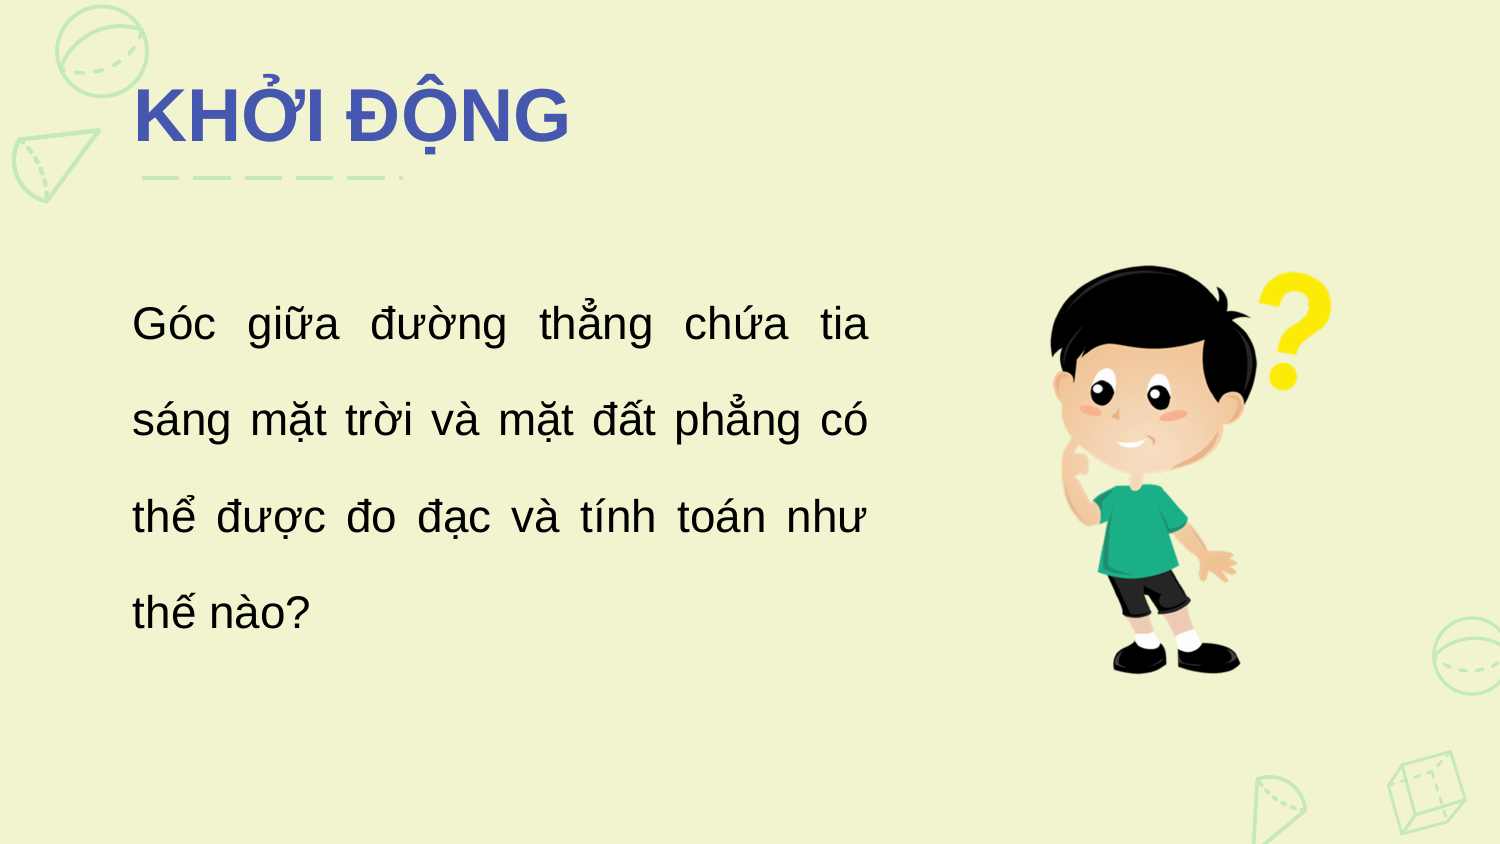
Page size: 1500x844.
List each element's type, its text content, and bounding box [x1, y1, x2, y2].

picture [946, 244, 1383, 730]
text_box Góc giữa đường thẳng chứa tia sáng mặt trời và mặt đất phẳng có thể được đo đạc và tính toán như thế nào? [118, 245, 885, 645]
title KHỞI ĐỘNG [118, 80, 632, 143]
